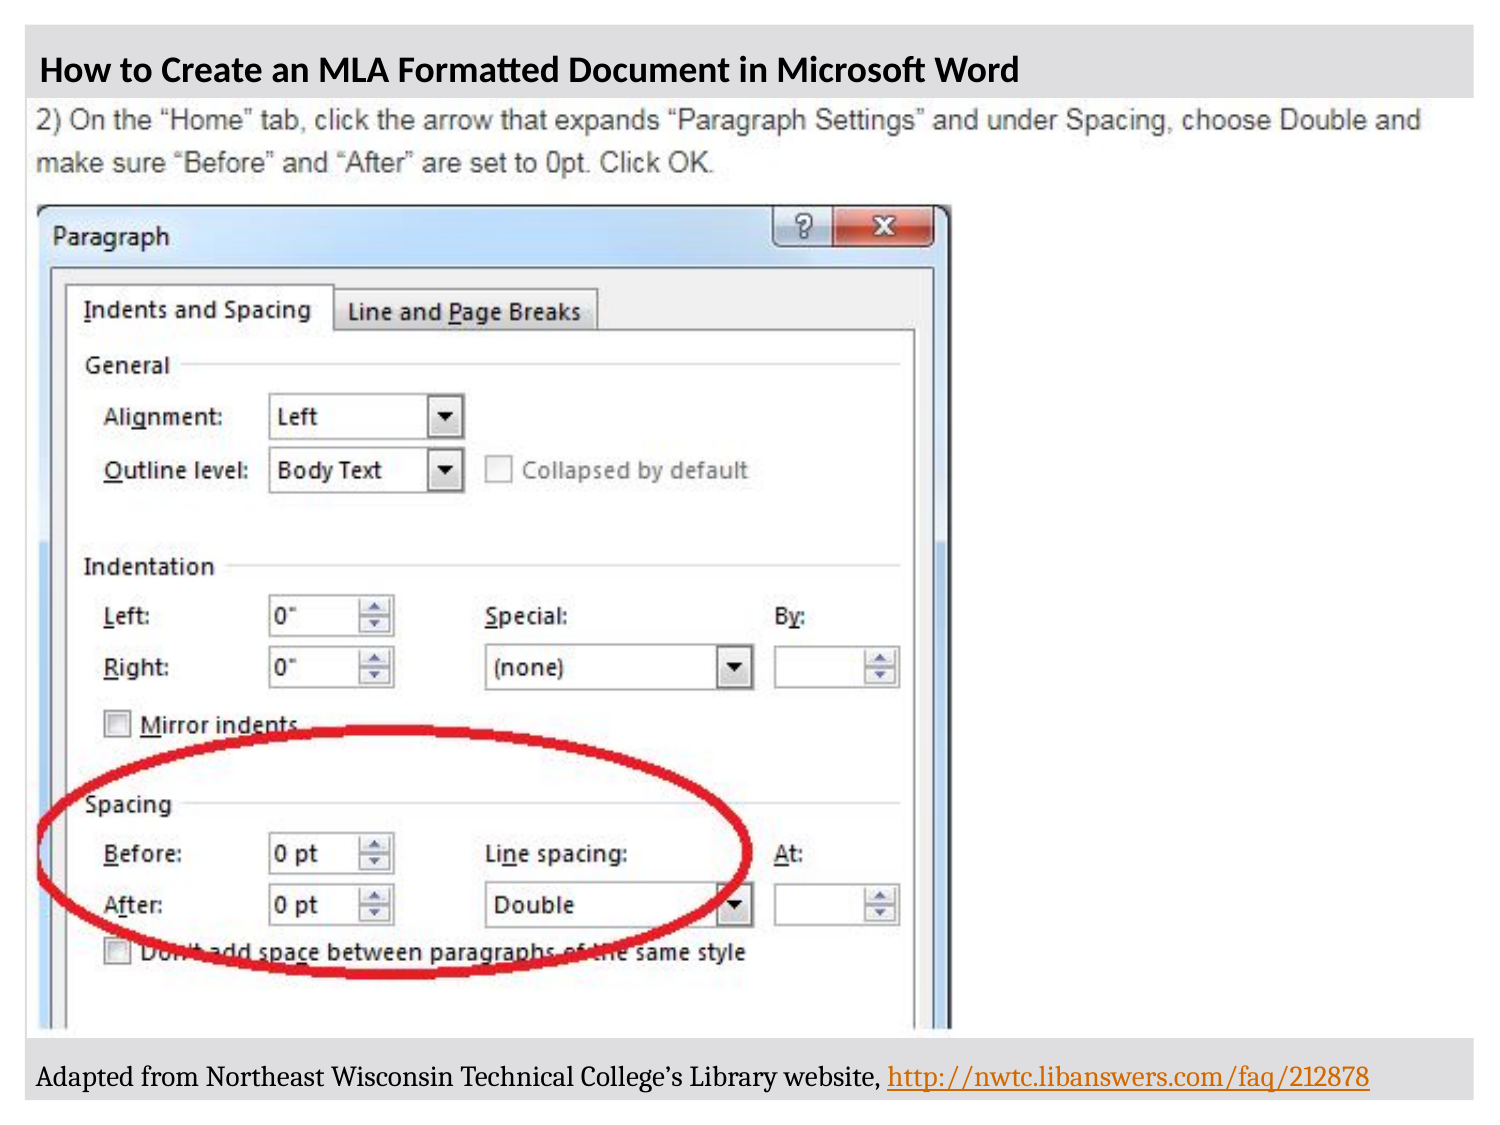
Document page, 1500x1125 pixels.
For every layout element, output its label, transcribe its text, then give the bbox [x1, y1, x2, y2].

text_box How to Create an MLA Formatted Document in Microsoft Word [24, 37, 1263, 98]
text_box Adapted from Northeast Wisconsin Technical College’s Library website, http://nwtc.libanswers.com/faq/212878 [20, 1050, 1500, 1100]
picture [27, 97, 1476, 1039]
